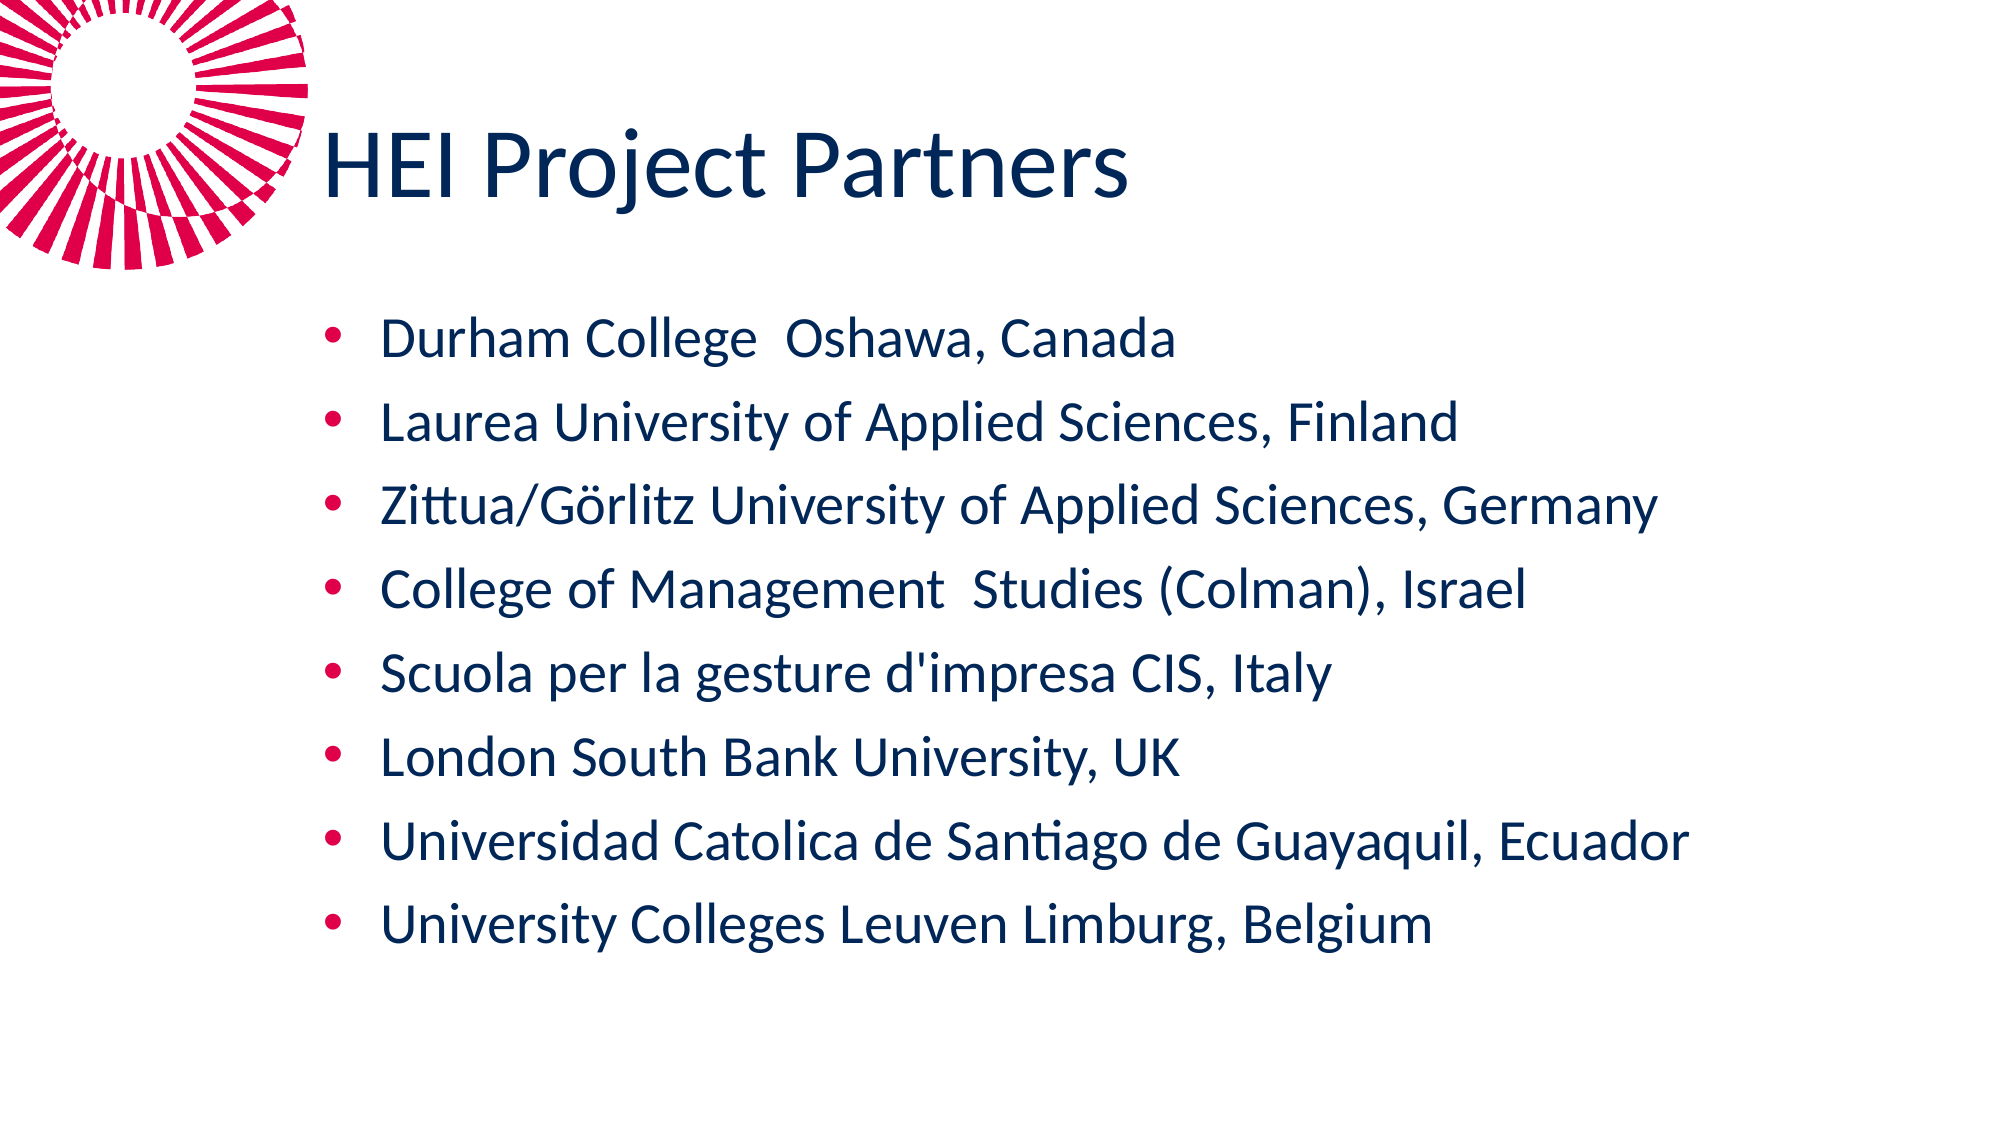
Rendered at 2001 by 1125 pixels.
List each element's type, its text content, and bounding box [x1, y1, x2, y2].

picture [0, 0, 308, 270]
list Durham College Oshawa, Canada Laurea University of Applied Sciences, Finland Zittua/Görlitz University of Applied Sciences, Germany College of Management Studies (Colman), Israel Scuola per la gesture d'impresa CIS, Italy London South Bank University, UK Universidad Catolica de Santiago de Guayaquil, Ecuador University Colleges Leuven Limburg, Belgium [307, 299, 1940, 1079]
title HEI Project Partners [307, 59, 1940, 271]
